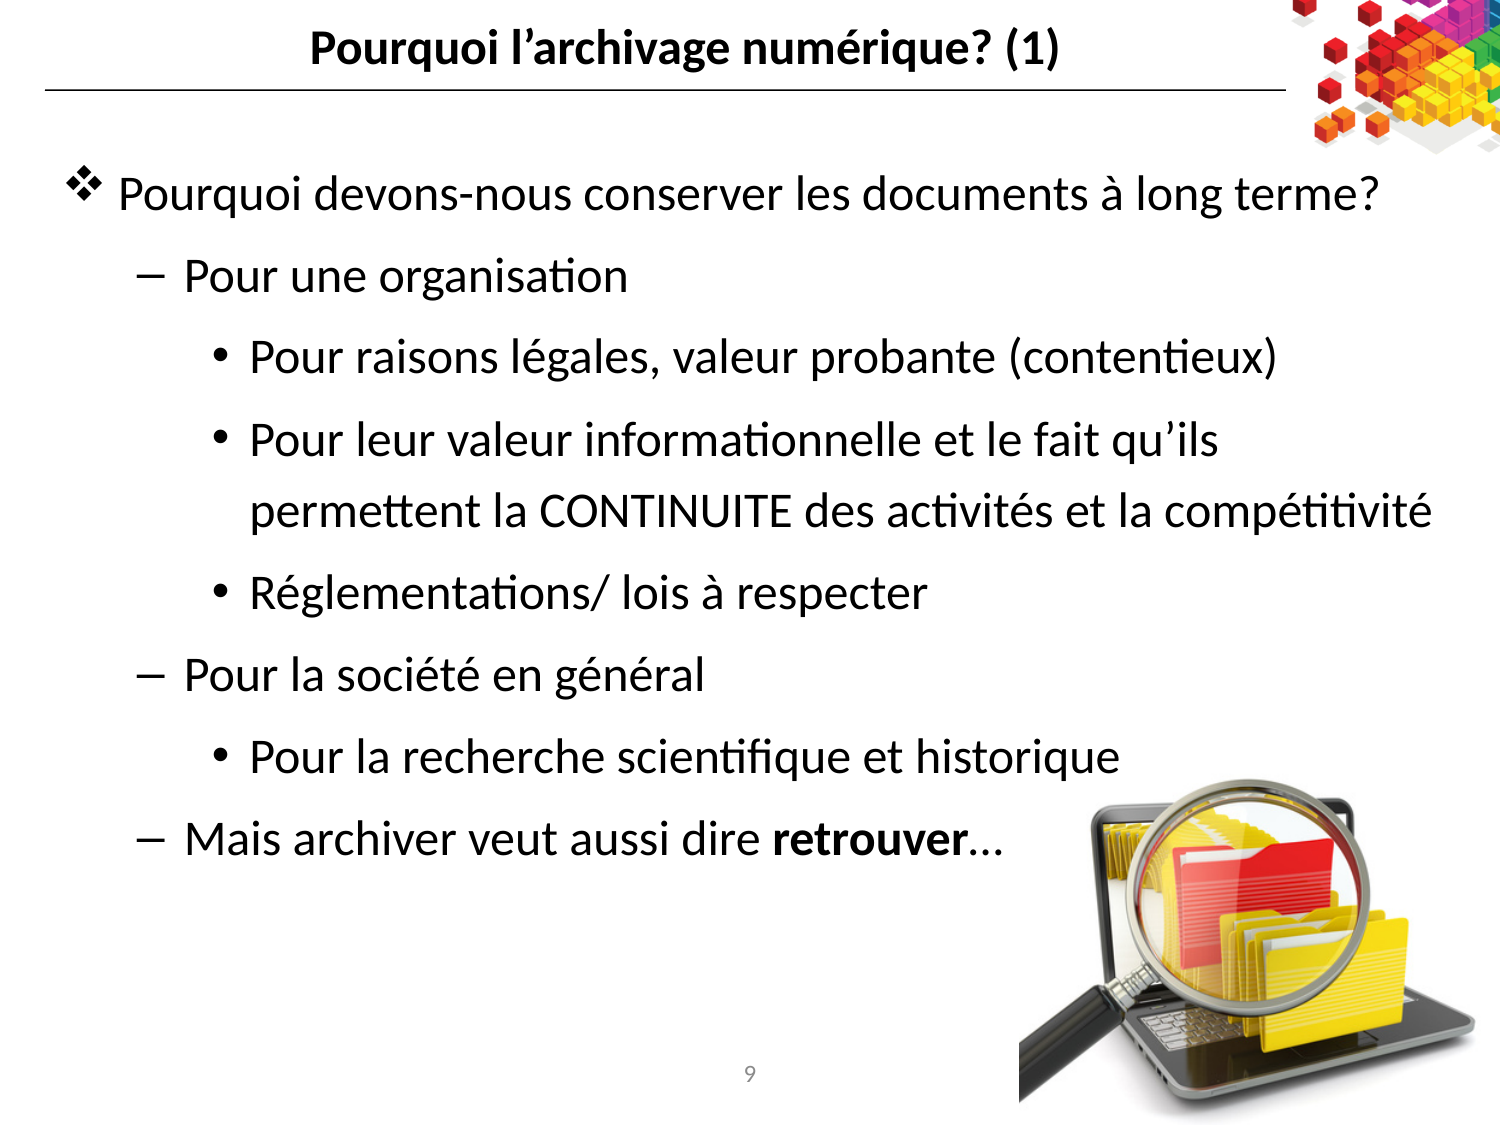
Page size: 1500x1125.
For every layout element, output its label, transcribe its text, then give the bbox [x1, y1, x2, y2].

picture [1286, 0, 1500, 160]
list Pourquoi devons-nous conserver les documents à long terme? Pour une organisation Pour raisons légales, valeur probante (contentieux) Pour leur valeur informationnelle et le fait qu’ils permettent la CONTINUITE des activités et la compétitivité Réglementations/ lois à respecter Pour la société en général Pour la recherche scientifique et historique Mais archiver veut aussi dire retrouver… [46, 140, 1452, 943]
slide_number 9 [512, 1042, 988, 1103]
title Pourquoi l’archivage numérique? (1) [34, 6, 1337, 83]
picture [1019, 764, 1500, 1125]
